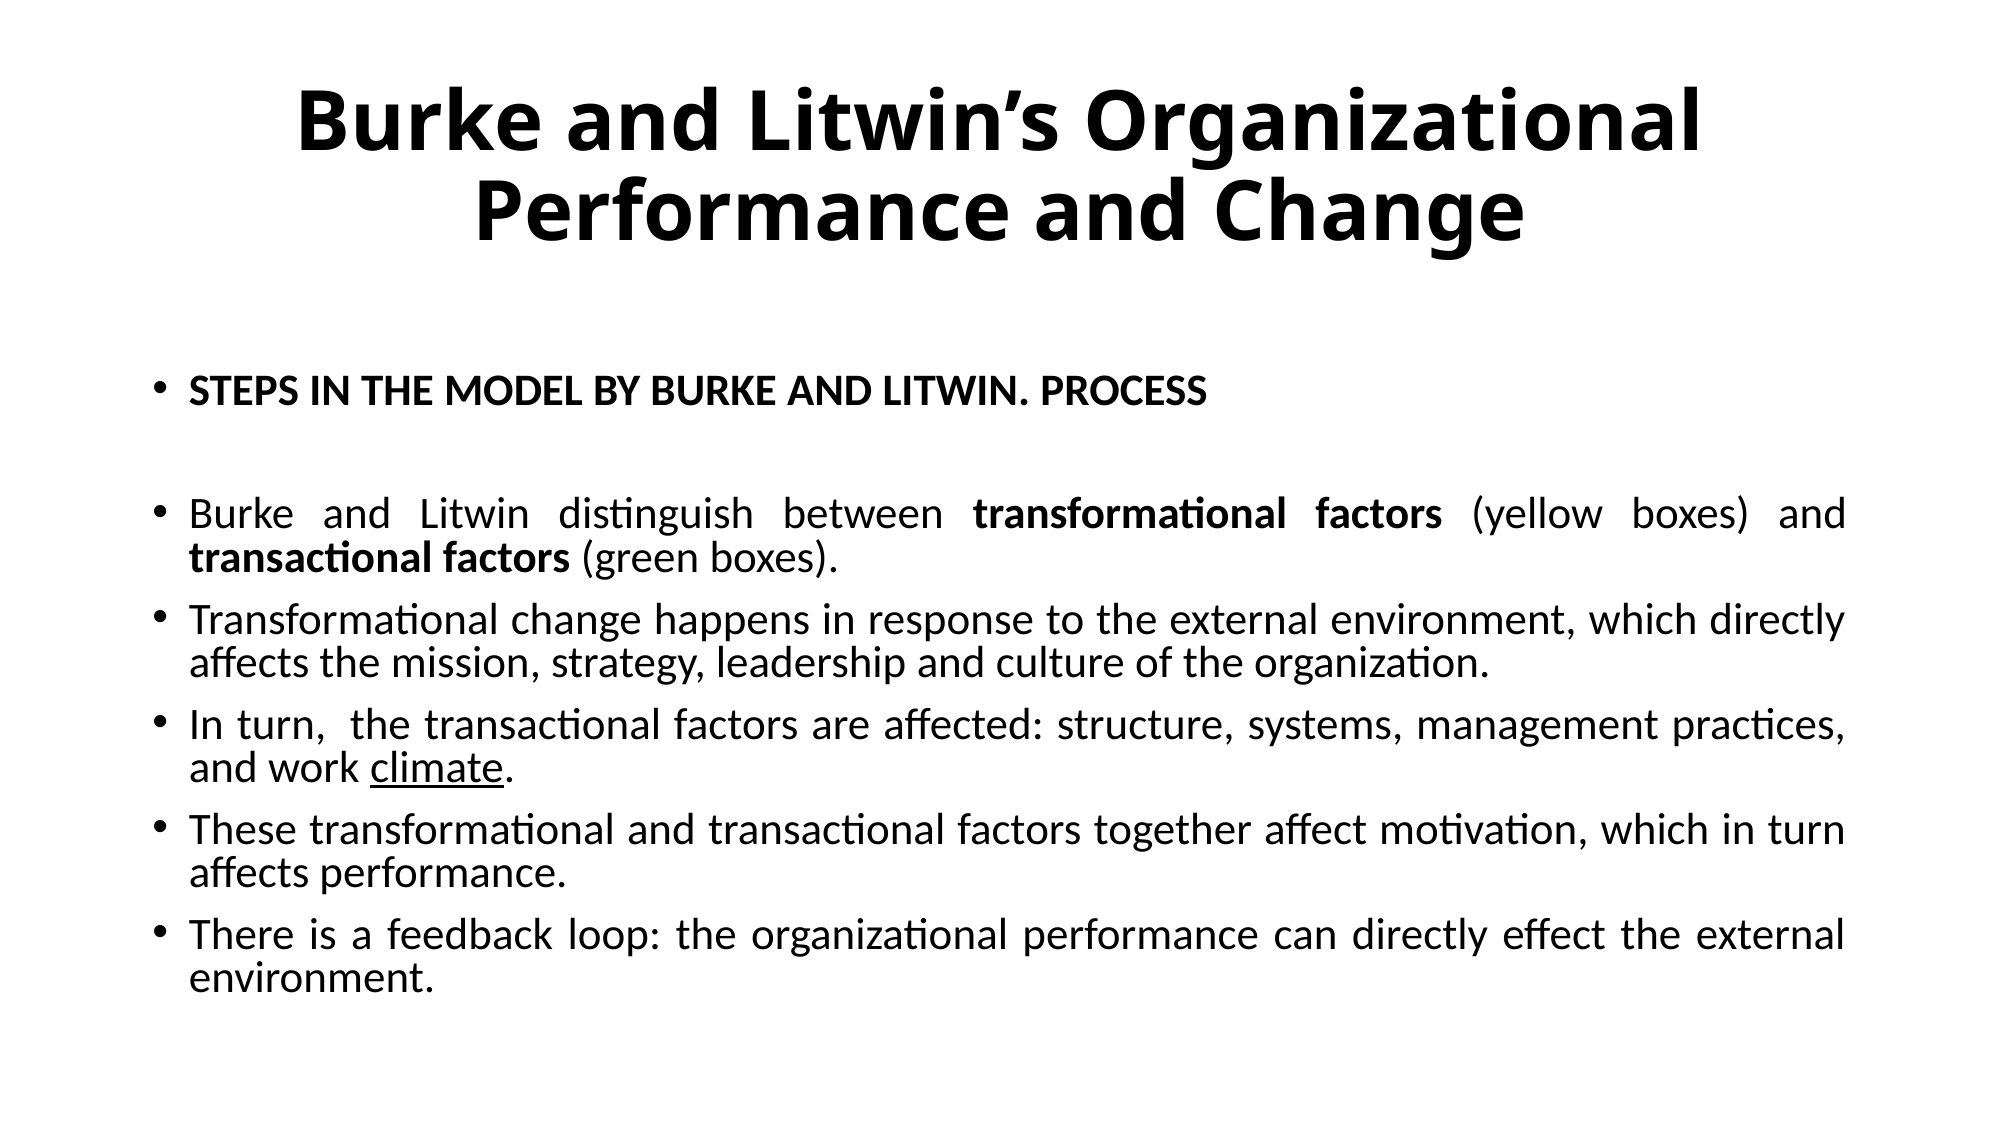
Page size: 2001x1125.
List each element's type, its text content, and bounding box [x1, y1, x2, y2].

title Burke and Litwin’s Organizational Performance and Change [137, 59, 1863, 278]
list STEPS IN THE MODEL BY BURKE AND LITWIN. PROCESS Burke and Litwin distinguish between transformational factors (yellow boxes) and transactional factors (green boxes). Transformational change happens in response to the external environment, which directly affects the mission, strategy, leadership and culture of the organization. In turn, the transactional factors are affected: structure, systems, management practices, and work climate. These transformational and transactional factors together affect motivation, which in turn affects performance. There is a feedback loop: the organizational performance can directly effect the external environment. [137, 299, 1863, 1014]
